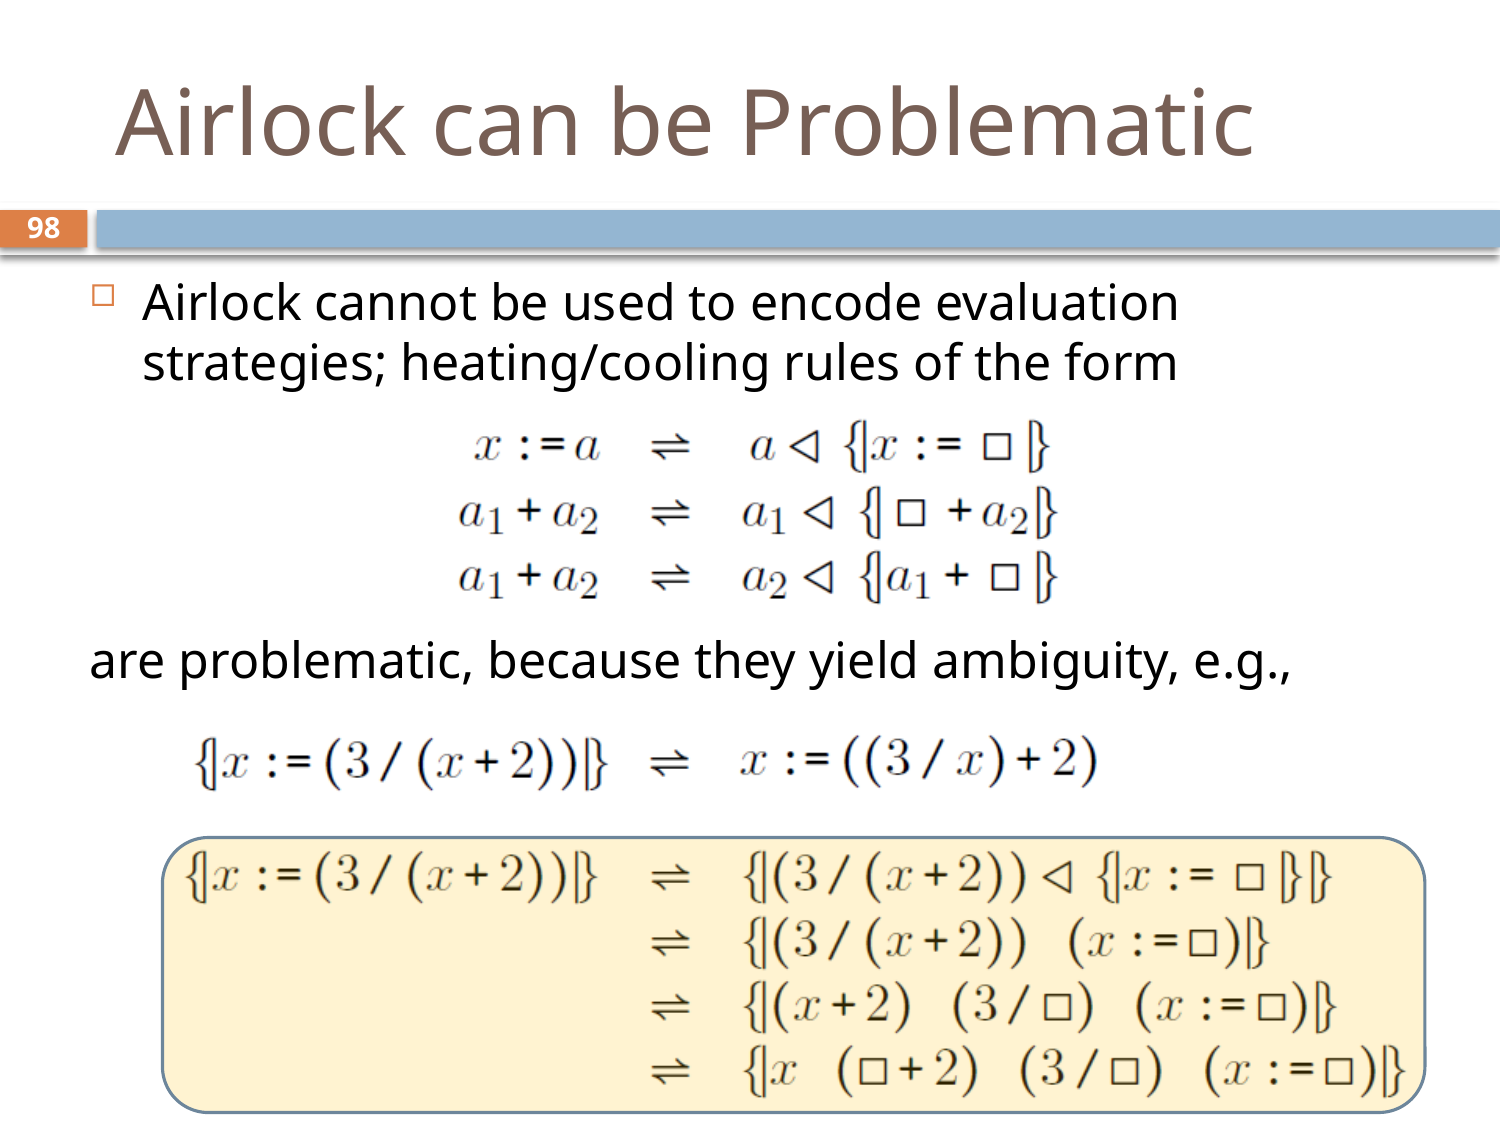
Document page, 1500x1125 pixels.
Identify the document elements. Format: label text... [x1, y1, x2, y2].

text_box [160, 854, 171, 1096]
picture [185, 729, 619, 801]
picture [425, 413, 1075, 613]
slide_number 98 [0, 208, 88, 249]
text_box [1421, 861, 1427, 1089]
picture [640, 737, 701, 785]
title Airlock can be Problematic [100, 37, 1438, 200]
picture [729, 728, 1103, 795]
picture [177, 836, 1416, 1111]
list Airlock cannot be used to encode evaluation strategies; heating/cooling rules of the form are problematic, because they yield ambiguity, e.g., [75, 262, 1438, 1000]
